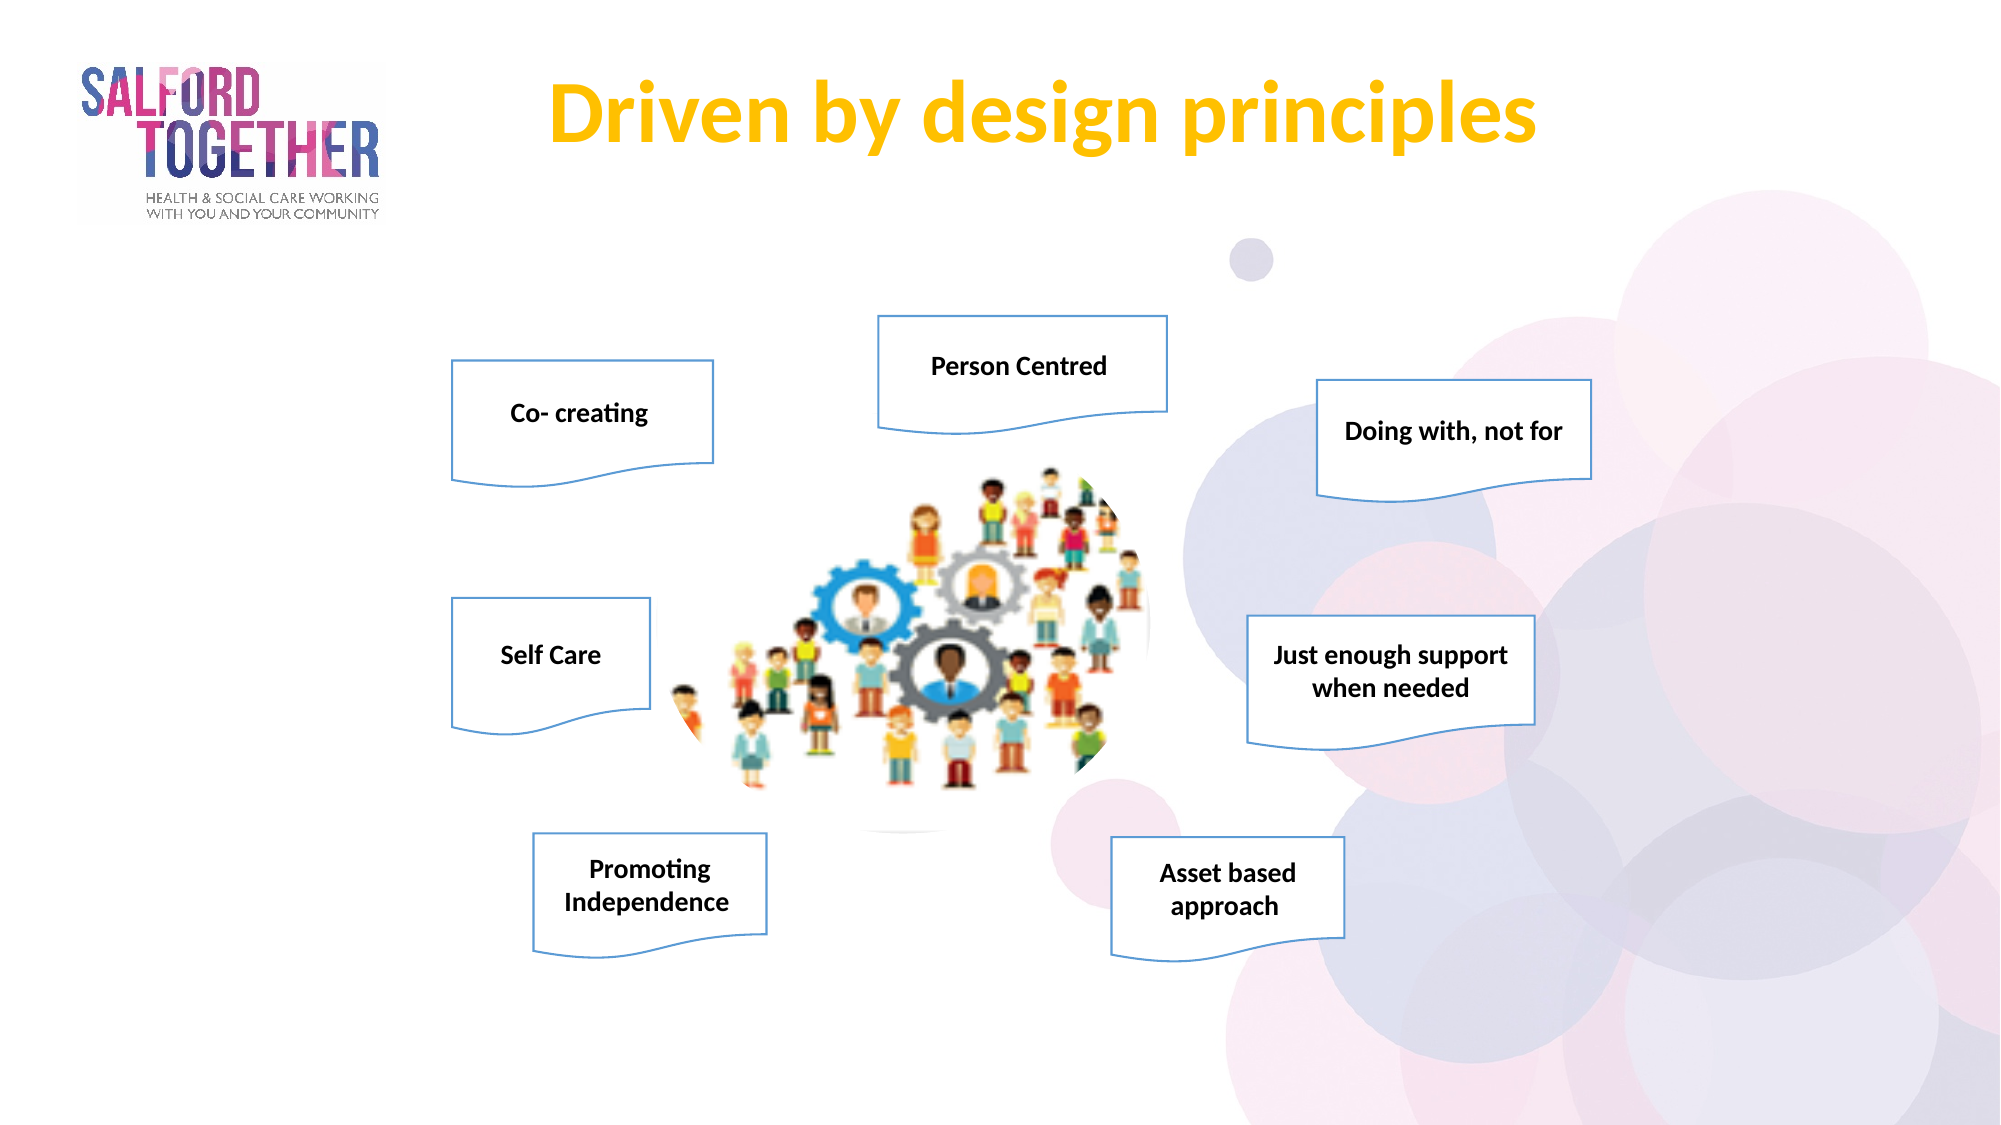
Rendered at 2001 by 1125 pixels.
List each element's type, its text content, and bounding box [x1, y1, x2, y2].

text_box Co- creating [451, 359, 715, 488]
text_box Promoting Independence [532, 832, 768, 959]
text_box Just enough support when needed [1246, 614, 1536, 751]
text_box Asset based approach [1110, 836, 1346, 963]
text_box Doing with, not for [1315, 378, 1593, 503]
picture [500, 0, 2000, 1125]
text_box Self Care [451, 596, 652, 736]
picture [77, 62, 386, 225]
text_box Person Centred [877, 314, 1168, 413]
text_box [654, 410, 1152, 835]
title Driven by design principles [394, 33, 1977, 169]
